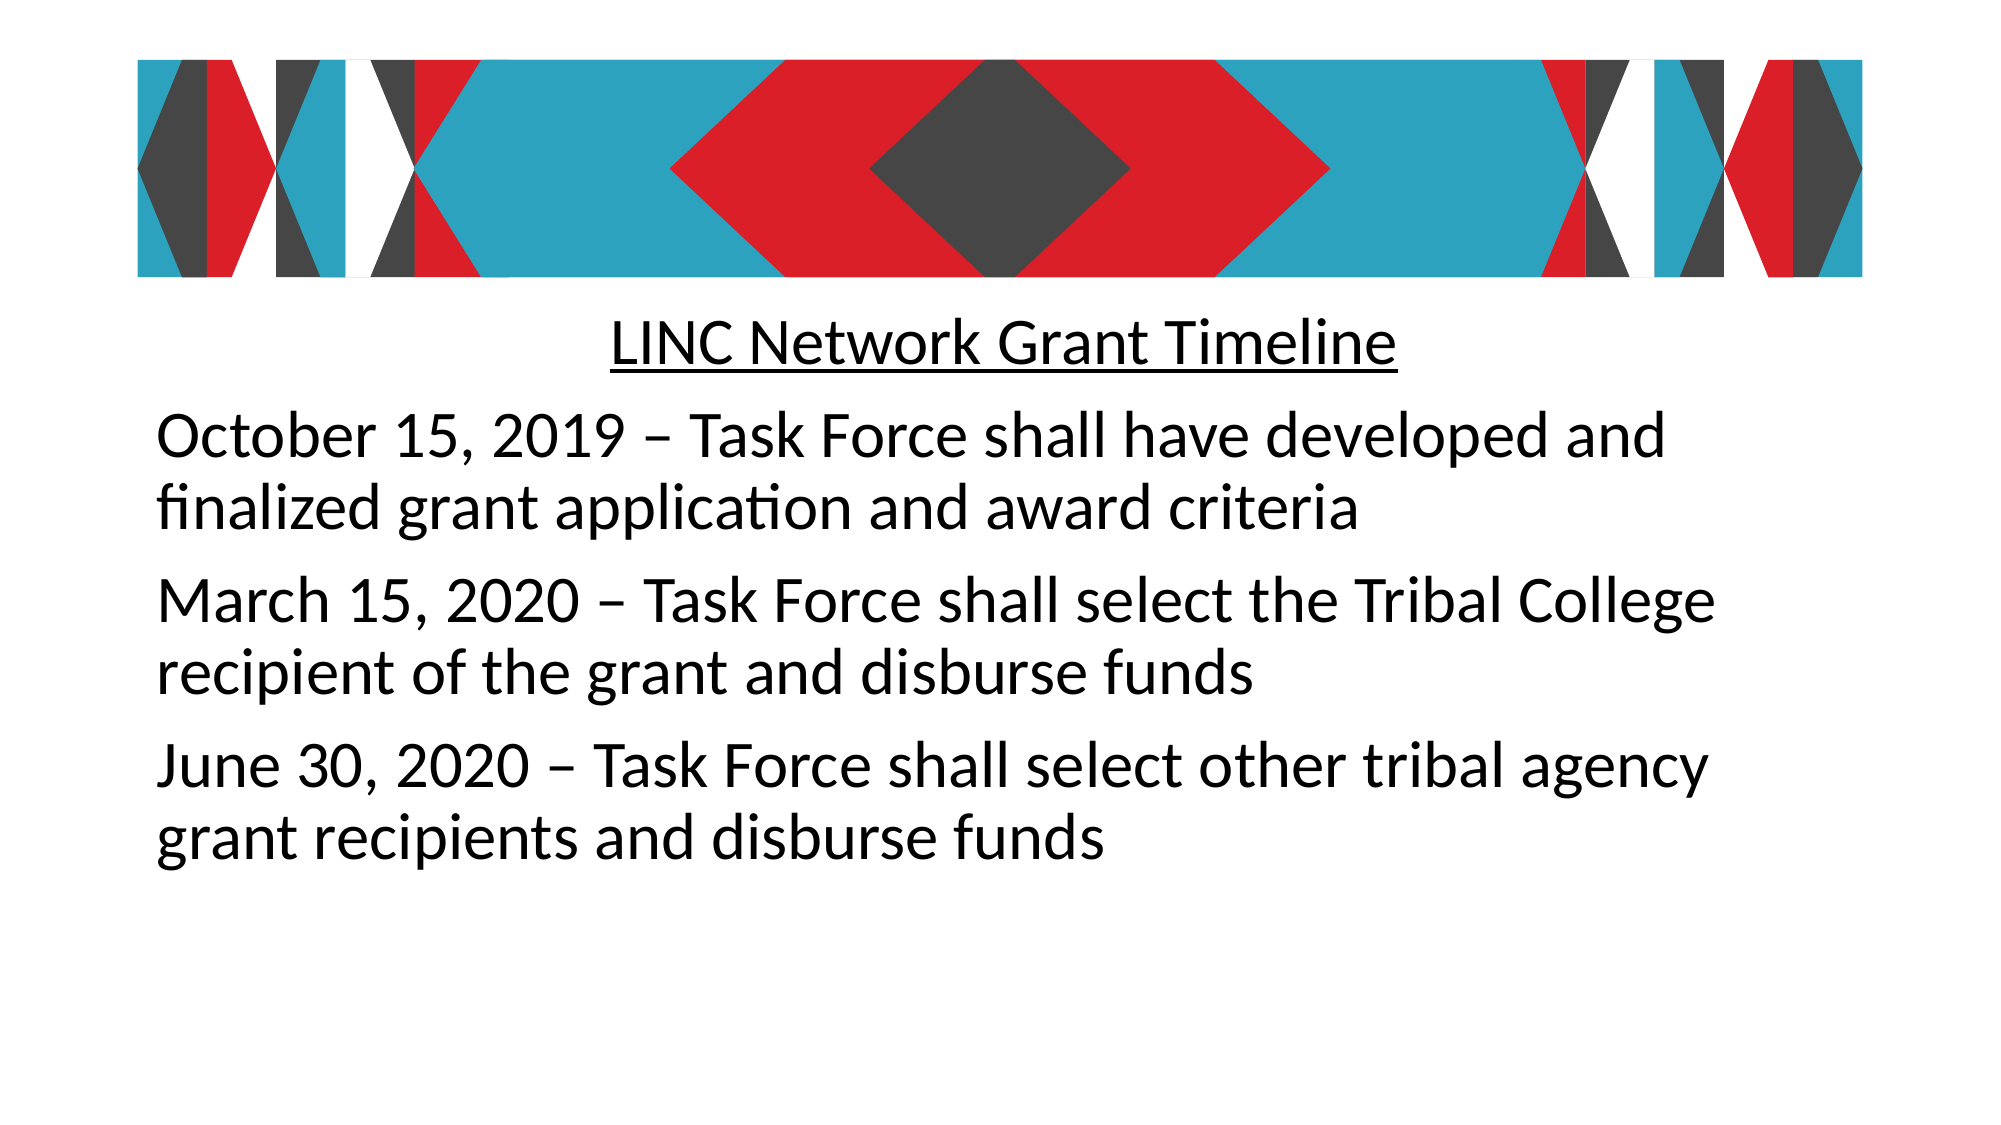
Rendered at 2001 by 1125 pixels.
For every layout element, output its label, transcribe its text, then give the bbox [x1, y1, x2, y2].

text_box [137, 59, 1863, 278]
list LINC Network Grant Timeline October 15, 2019 – Task Force shall have developed and finalized grant application and award criteria March 15, 2020 – Task Force shall select the Tribal College recipient of the grant and disburse funds June 30, 2020 – Task Force shall select other tribal agency grant recipients and disburse funds [141, 299, 1867, 1014]
